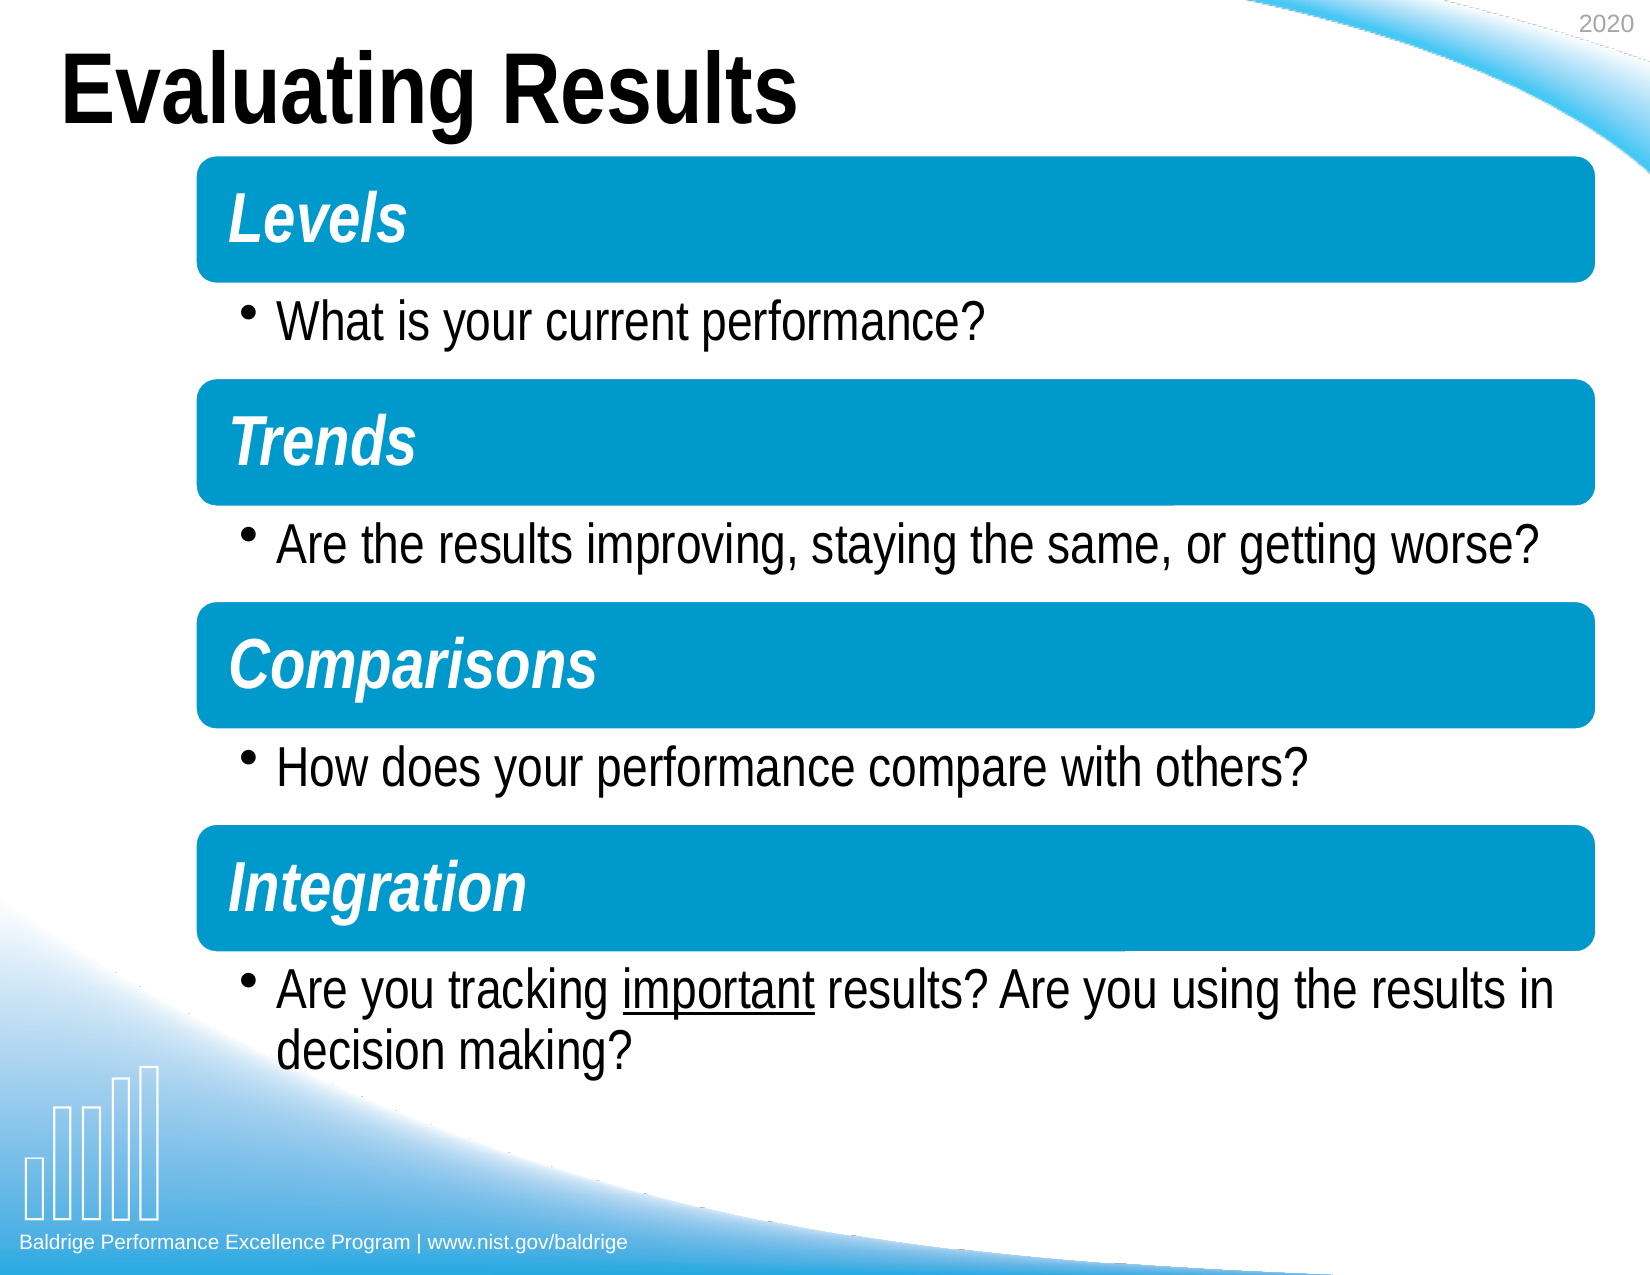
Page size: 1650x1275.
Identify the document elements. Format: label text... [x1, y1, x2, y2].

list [194, 147, 1598, 1094]
title Evaluating Results [45, 14, 1506, 153]
